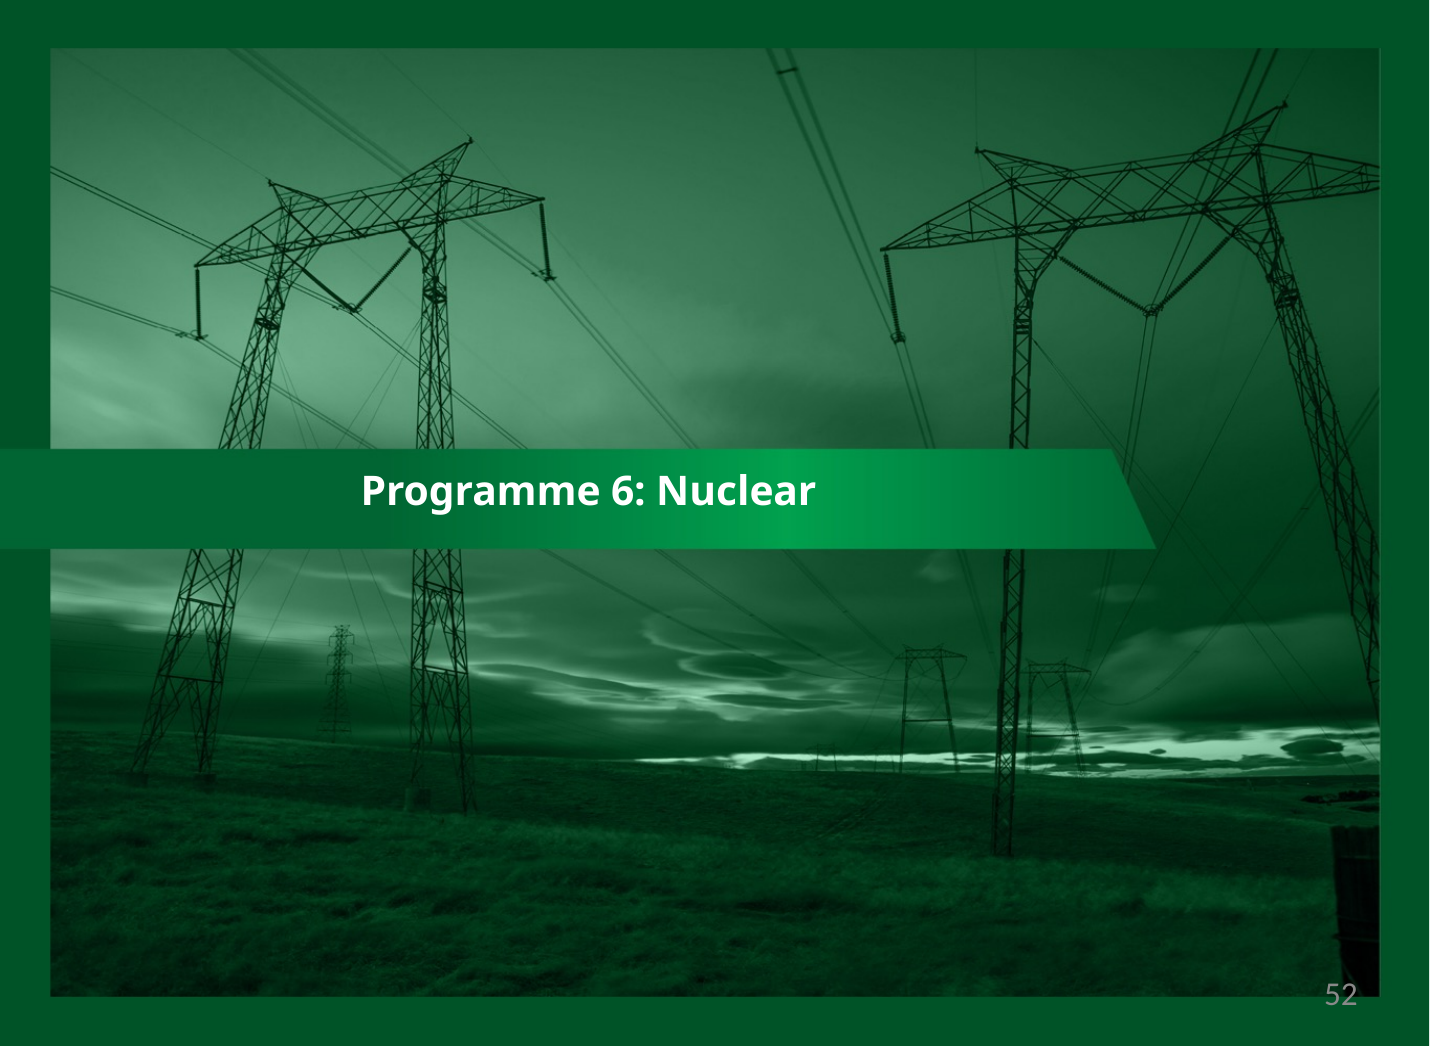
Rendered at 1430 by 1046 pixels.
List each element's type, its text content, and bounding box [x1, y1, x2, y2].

title Programme 6: Nuclear [74, 463, 1102, 640]
slide_number 52 [1028, 972, 1358, 1013]
picture [0, 0, 1430, 1046]
